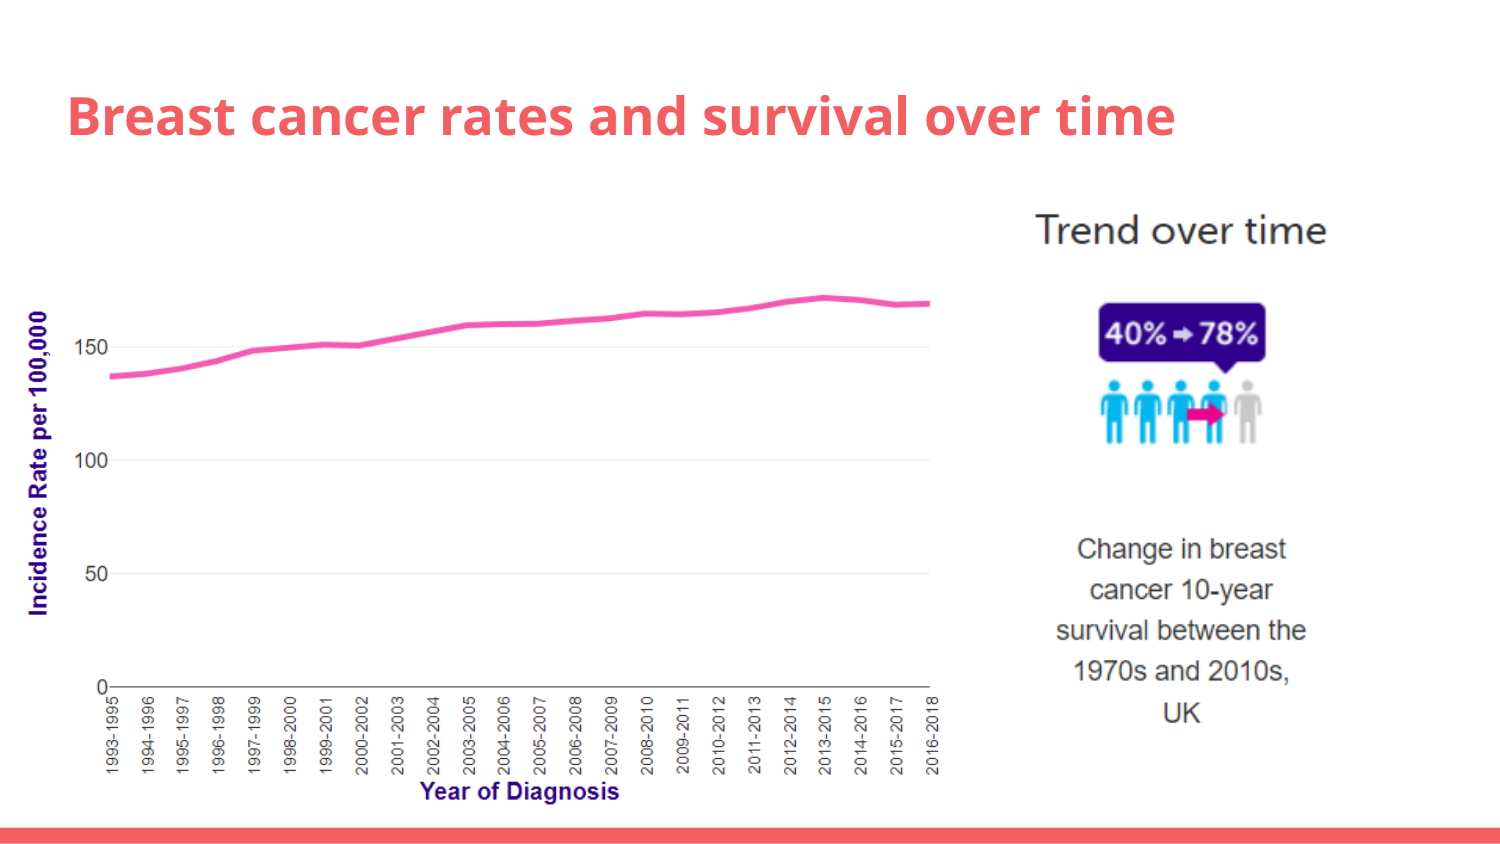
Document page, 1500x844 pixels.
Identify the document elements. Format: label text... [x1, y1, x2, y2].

title Breast cancer rates and survival over time [51, 64, 1449, 167]
picture [0, 166, 1390, 826]
